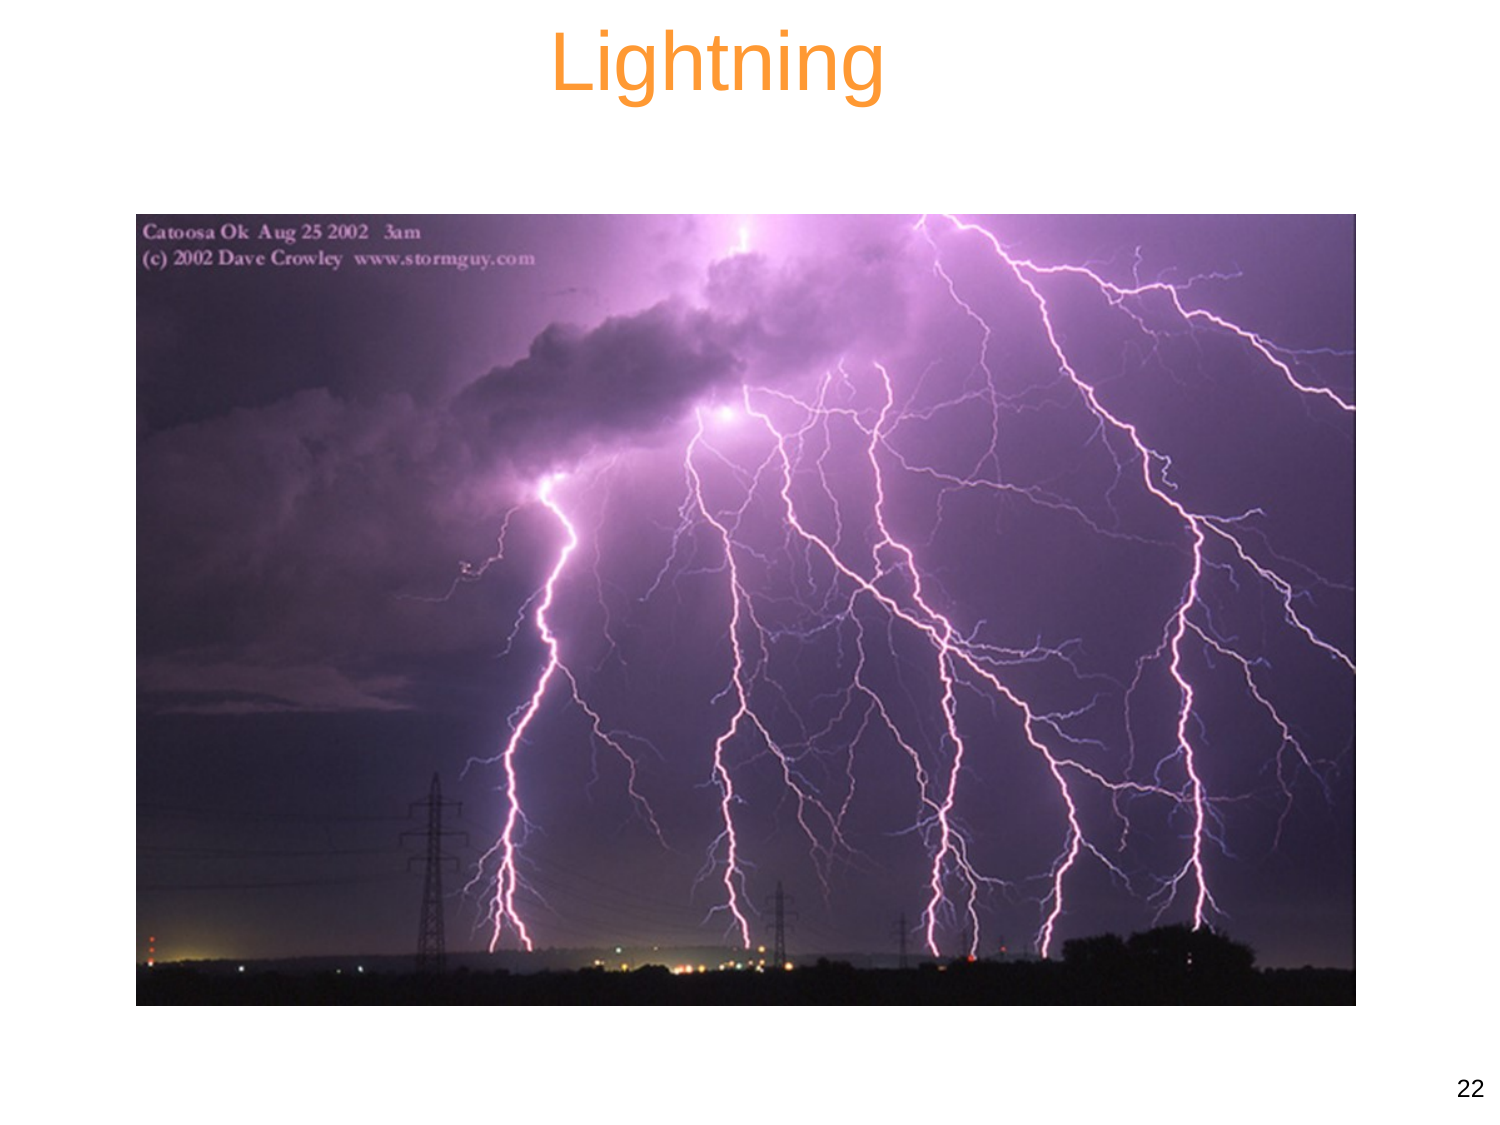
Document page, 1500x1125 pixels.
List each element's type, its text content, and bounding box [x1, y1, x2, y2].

text_box Lightning [447, 0, 990, 115]
slide_number 22 [1187, 1050, 1500, 1125]
picture [136, 213, 1356, 1006]
